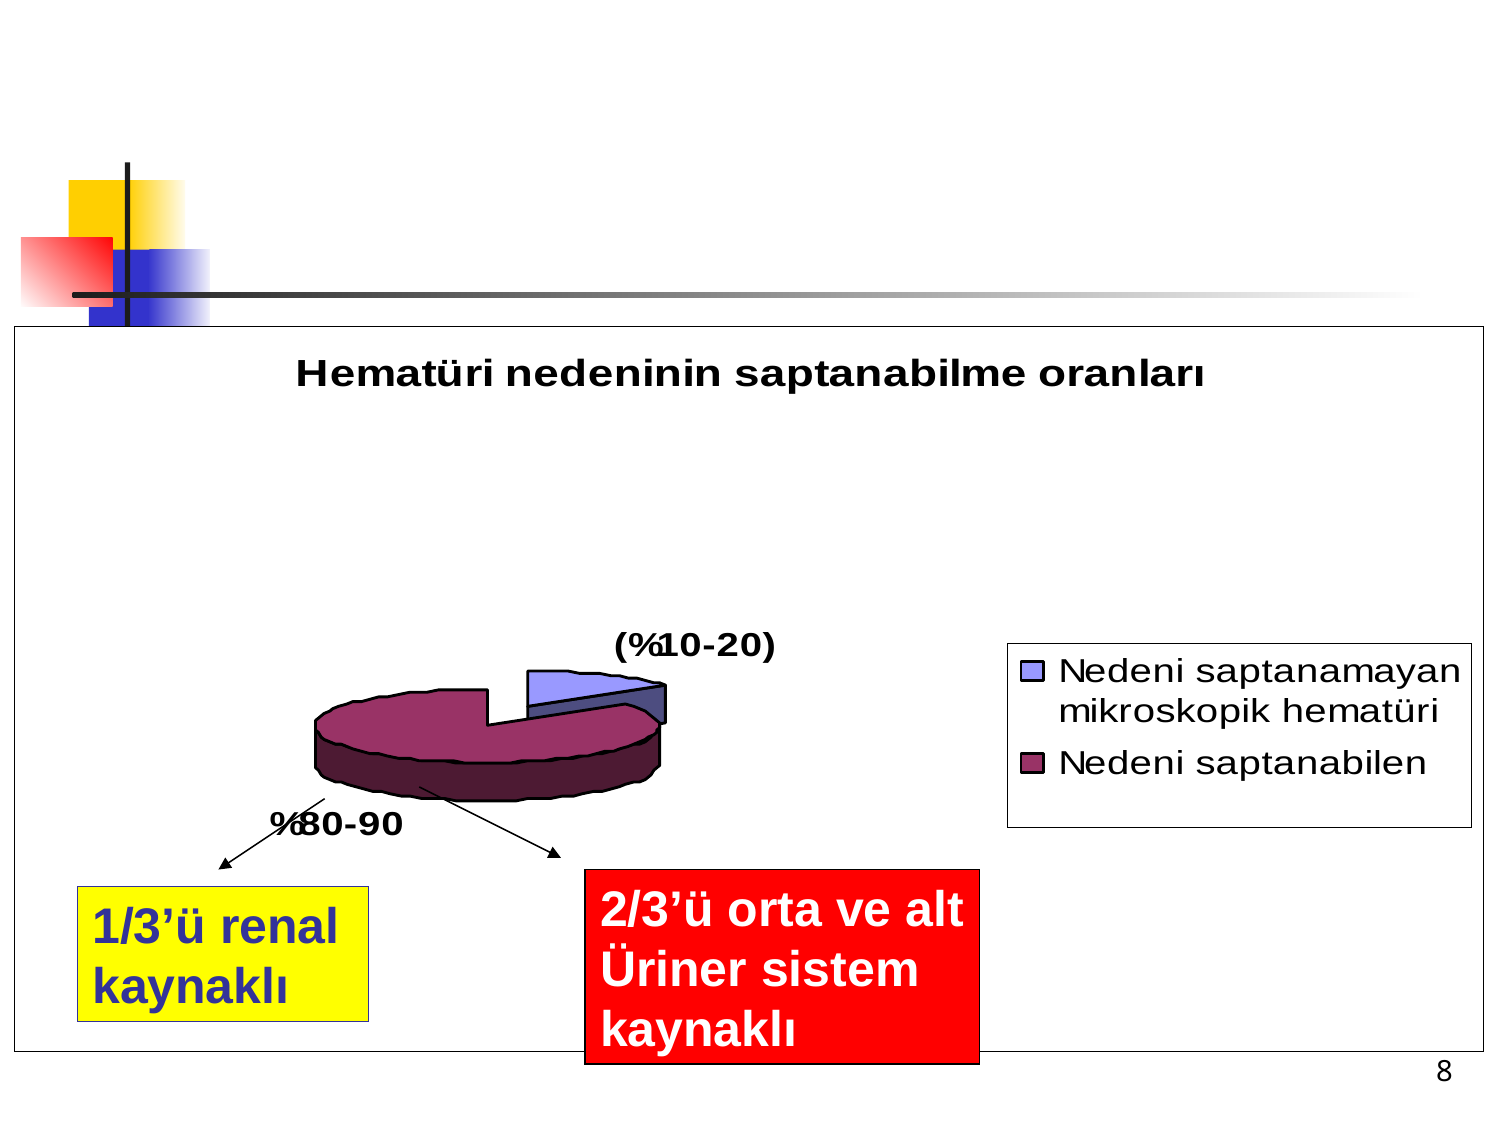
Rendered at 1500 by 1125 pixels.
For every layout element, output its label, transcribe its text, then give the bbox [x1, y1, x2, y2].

slide_number 8 [1154, 1073, 1468, 1100]
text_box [0, 314, 1500, 1064]
